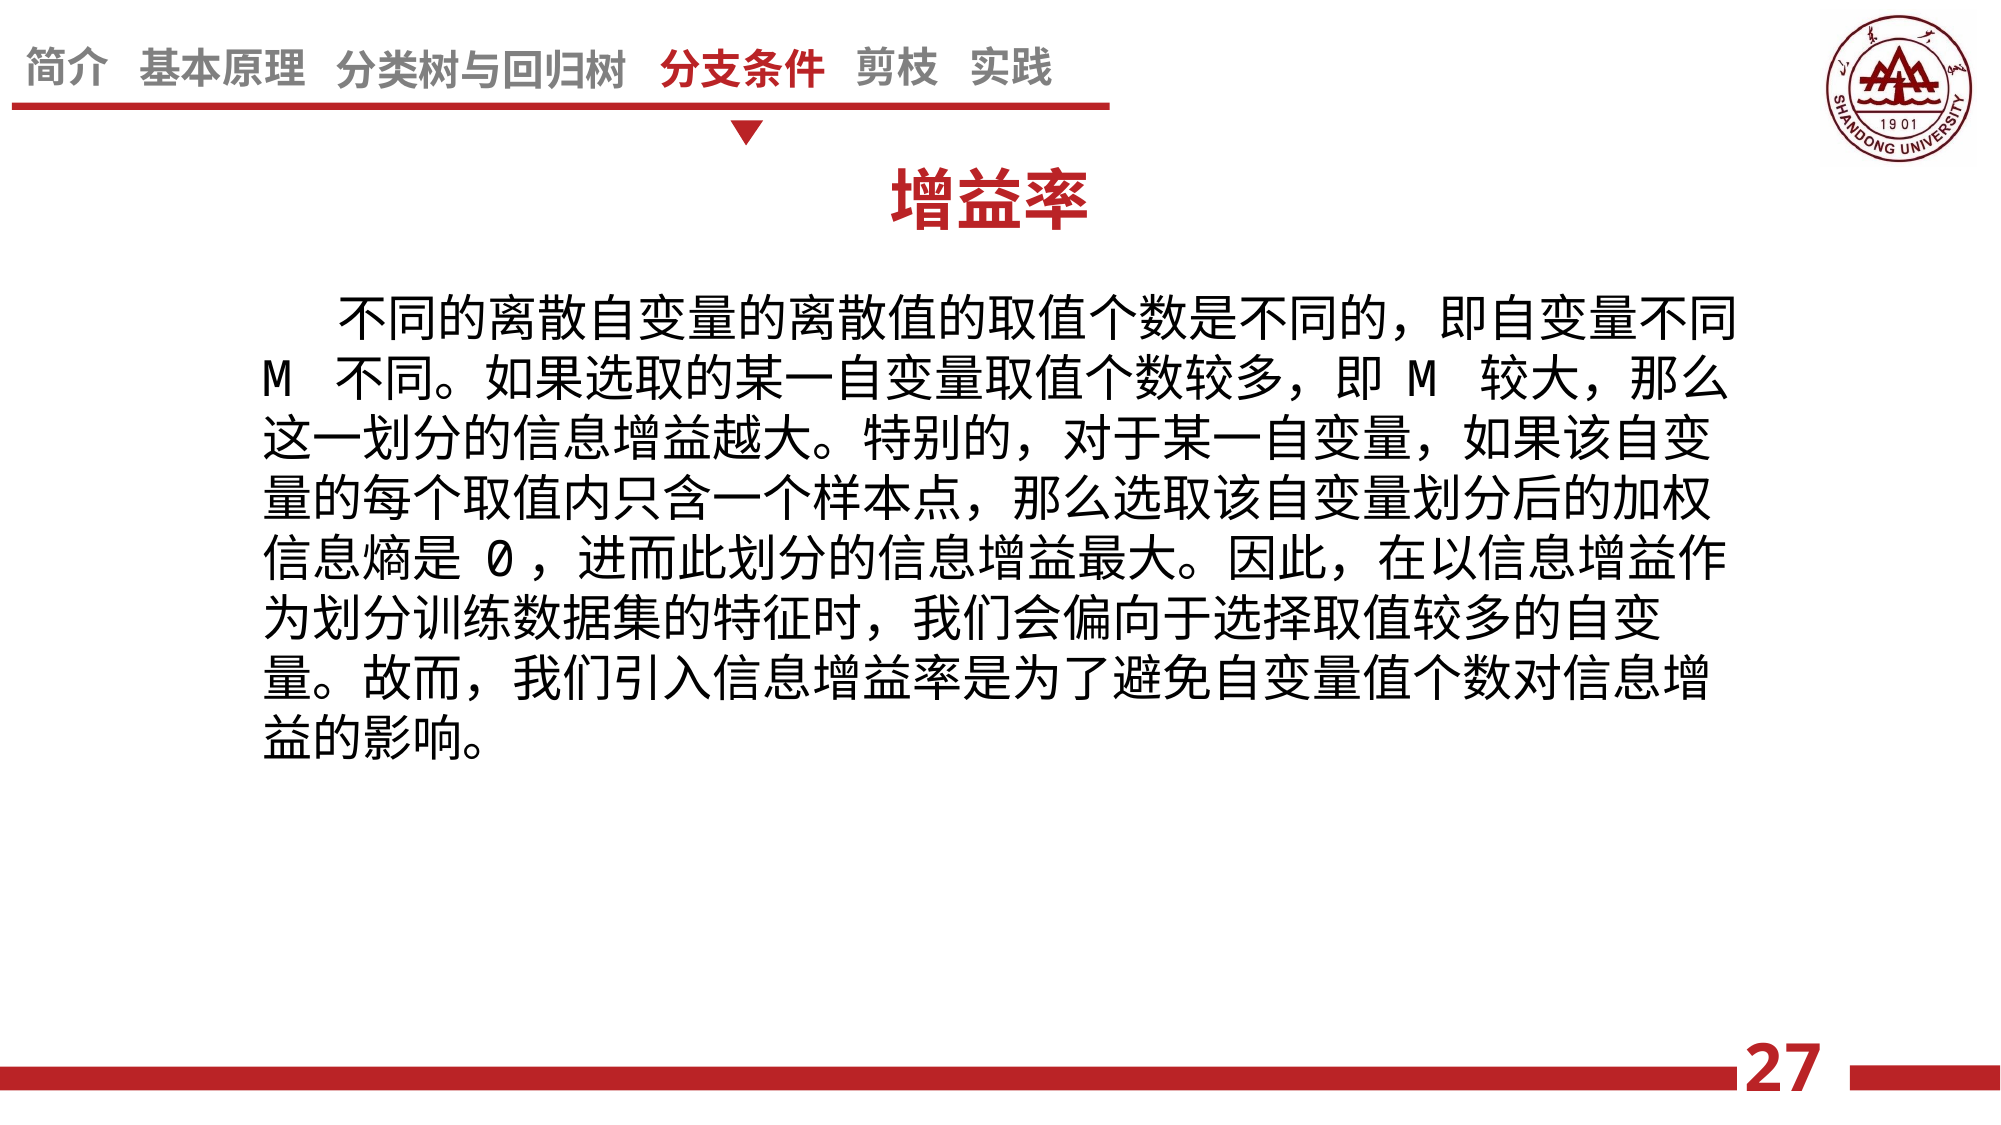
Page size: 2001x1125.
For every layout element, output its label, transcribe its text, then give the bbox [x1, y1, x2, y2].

text_box 不同的离散自变量的离散值的取值个数是不同的，即自变量不同 M 不同。如果选取的某一自变量取值个数较多，即 M 较大，那么这一划分的信息增益越大。特别的，对于某一自变量，如果该自变量的每个取值内只含一个样本点，那么选取该自变量划分后的加权信息熵是 0，进而此划分的信息增益最大。因此，在以信息增益作为划分训练数据集的特征时，我们会偏向于选择取值较多的自变量。故而，我们引入信息增益率是为了避免自变量值个数对信息增益的影响。 [247, 279, 1761, 883]
text_box 增益率 [489, 150, 1490, 246]
picture [1820, 9, 1977, 167]
